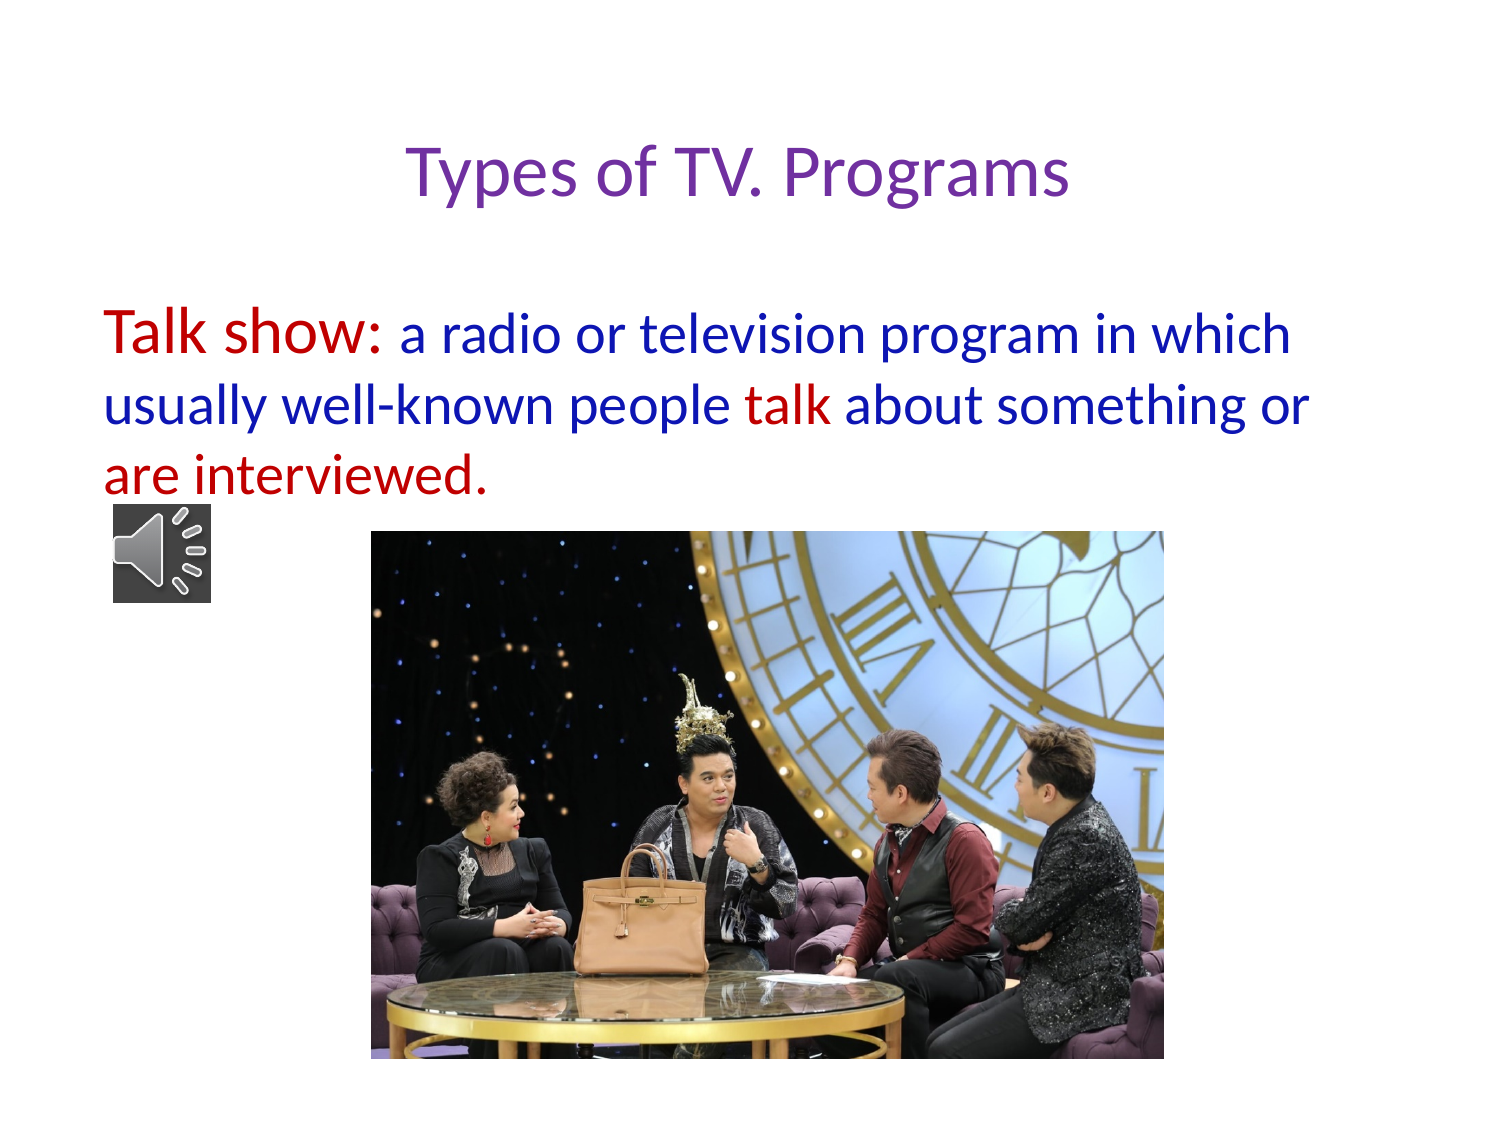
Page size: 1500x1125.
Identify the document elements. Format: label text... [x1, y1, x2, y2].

text_box [53, 397, 1328, 504]
picture [111, 503, 213, 604]
picture [371, 530, 1164, 1059]
subtitle Talk show: a radio or television program in which usually well-known people talk about something or are interviewed. [88, 278, 1424, 1071]
title Types of TV. Programs [41, 113, 1436, 220]
